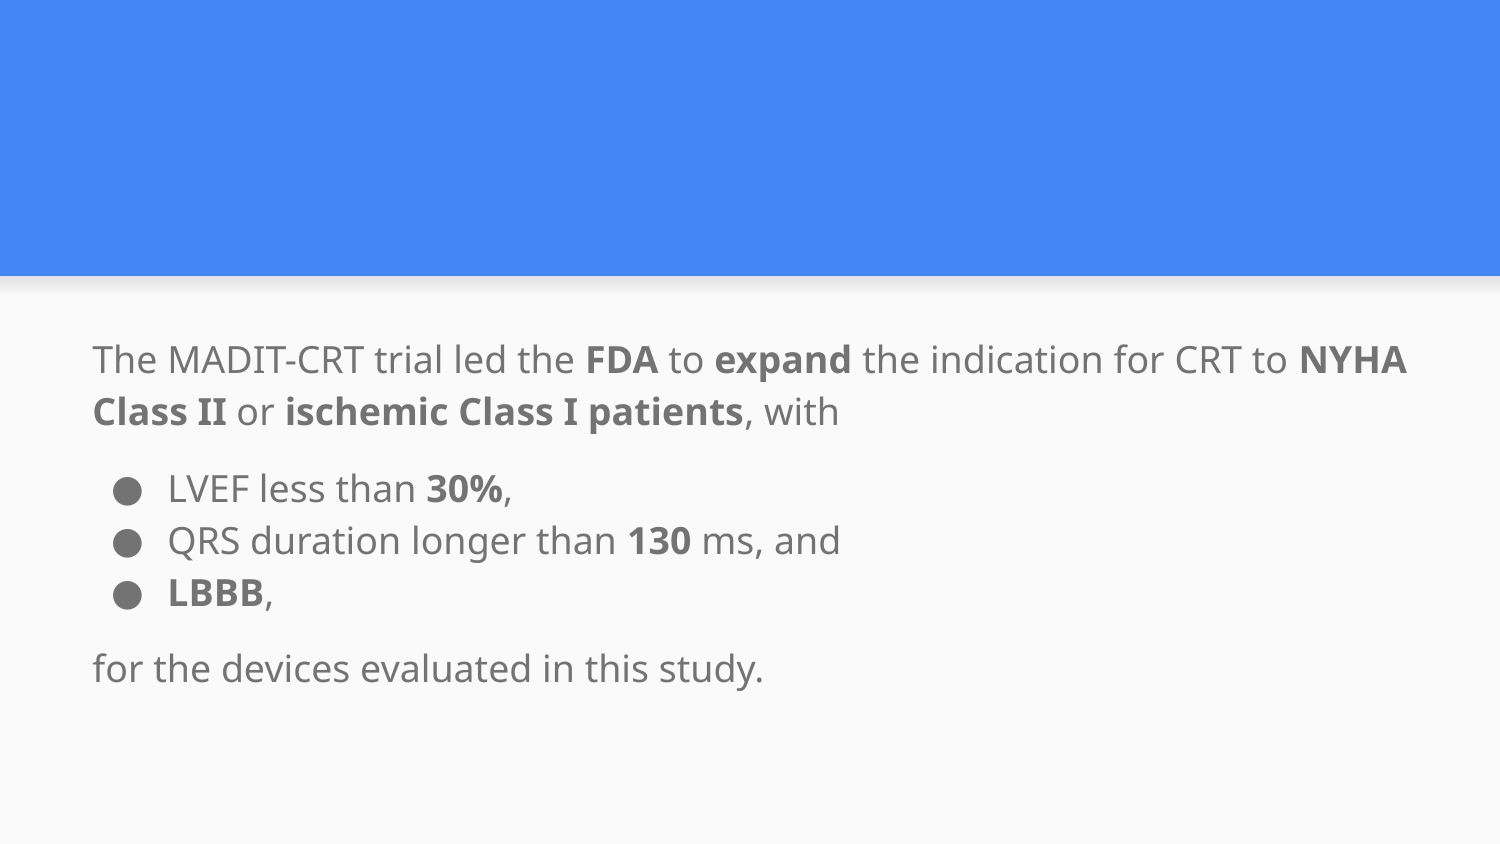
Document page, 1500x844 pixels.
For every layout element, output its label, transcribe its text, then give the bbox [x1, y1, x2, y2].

list The MADIT-CRT trial led the FDA to expand the indication for CRT to NYHA Class II or ischemic Class I patients, with LVEF less than 30%, QRS duration longer than 130 ms, and LBBB, for the devices evaluated in this study. [77, 314, 1427, 760]
